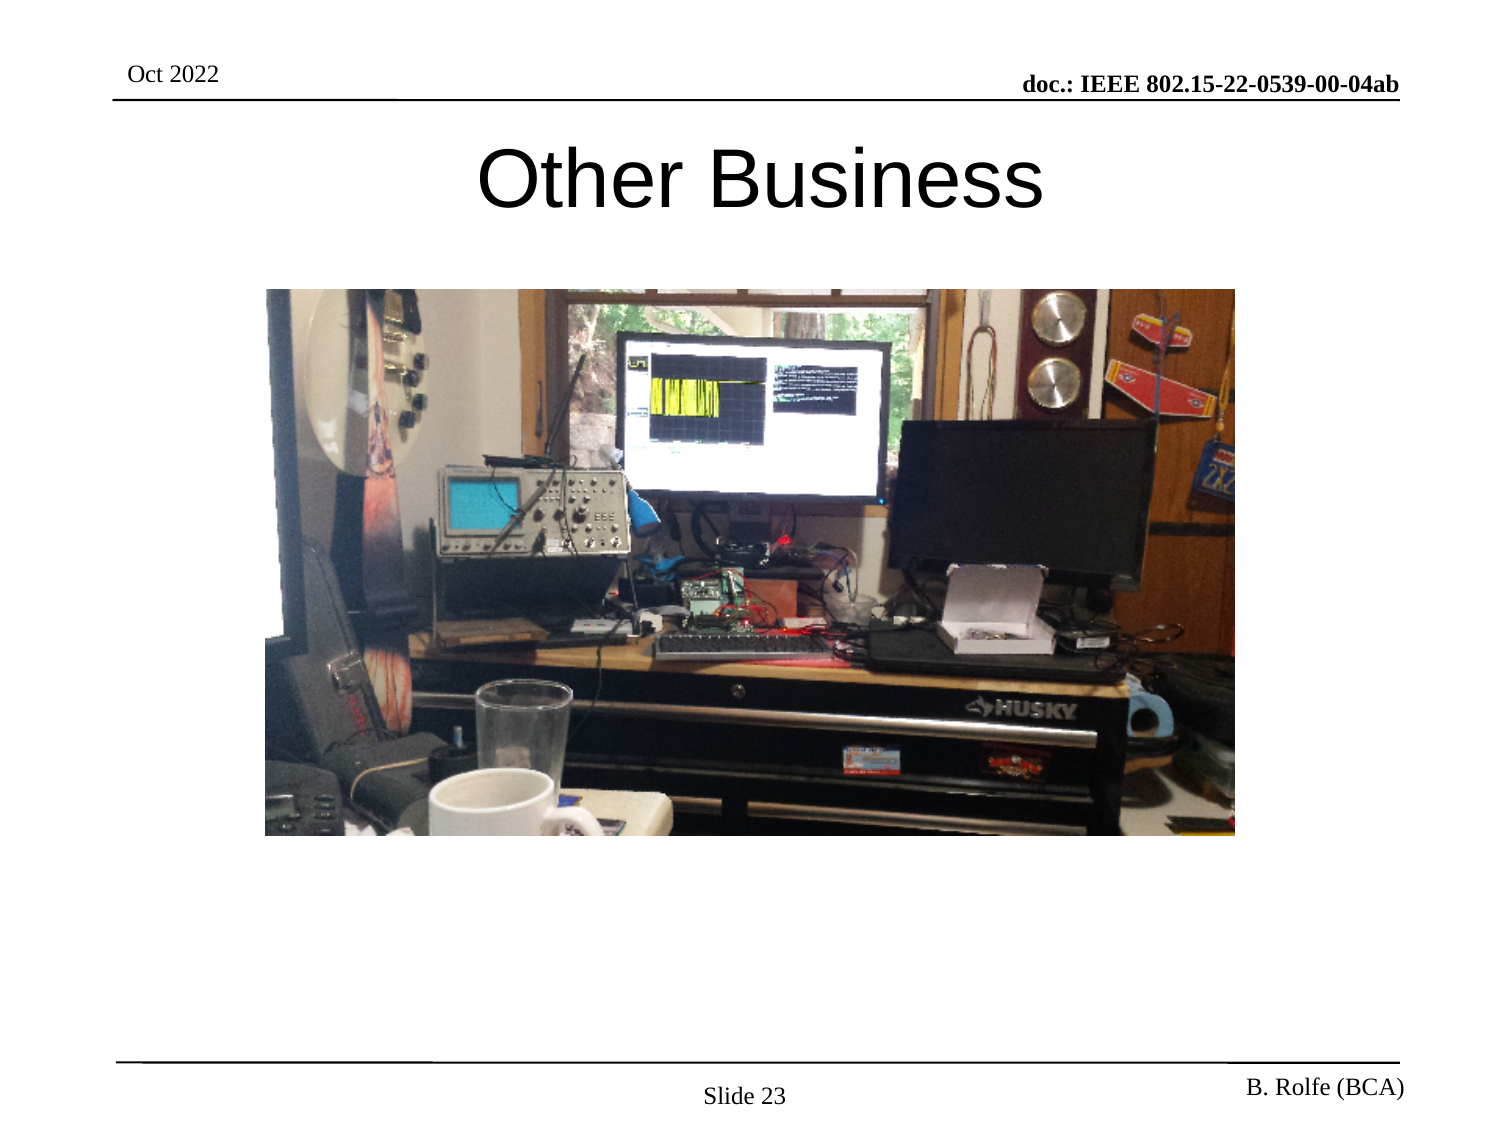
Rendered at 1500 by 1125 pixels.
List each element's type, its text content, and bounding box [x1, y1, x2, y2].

picture [265, 289, 1235, 836]
slide_number Slide 23 [690, 1075, 799, 1115]
title Other Business [123, 112, 1398, 237]
